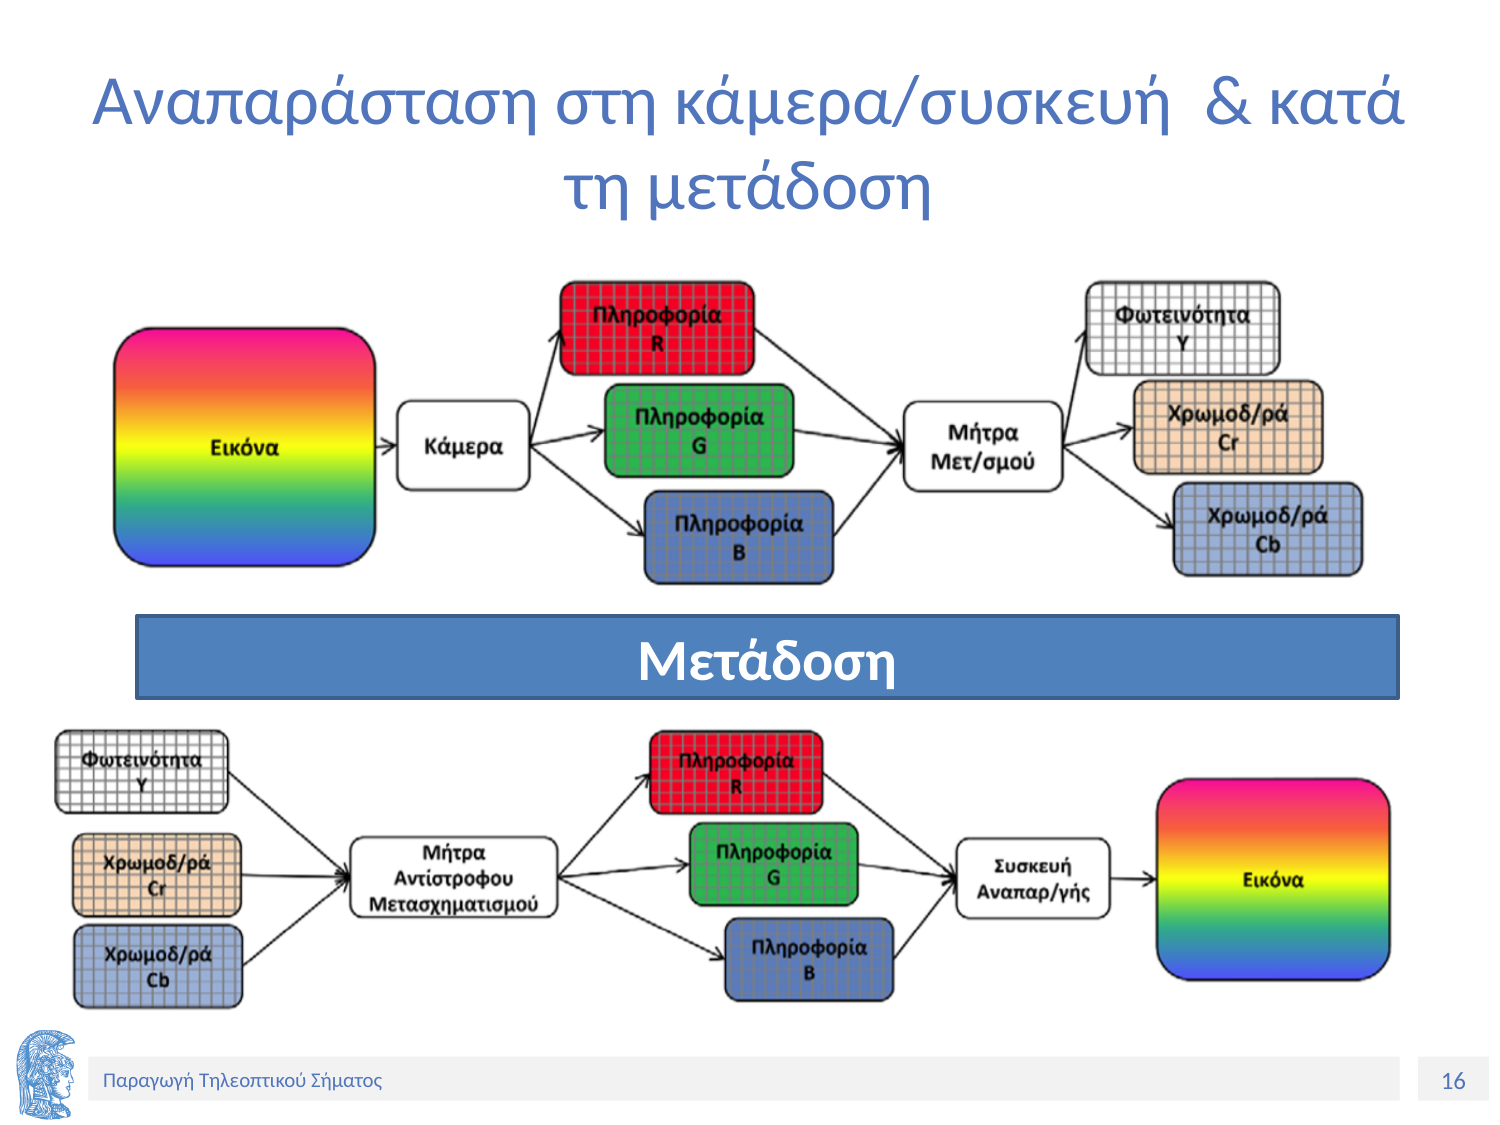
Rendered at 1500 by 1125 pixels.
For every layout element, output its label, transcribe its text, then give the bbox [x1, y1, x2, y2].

text_box Μετάδοση [135, 614, 1400, 700]
picture [99, 255, 1387, 599]
title Αναπαράσταση στη κάμερα/συσκευή & κατά τη μετάδοση [75, 45, 1425, 233]
picture [9, 715, 1429, 1120]
